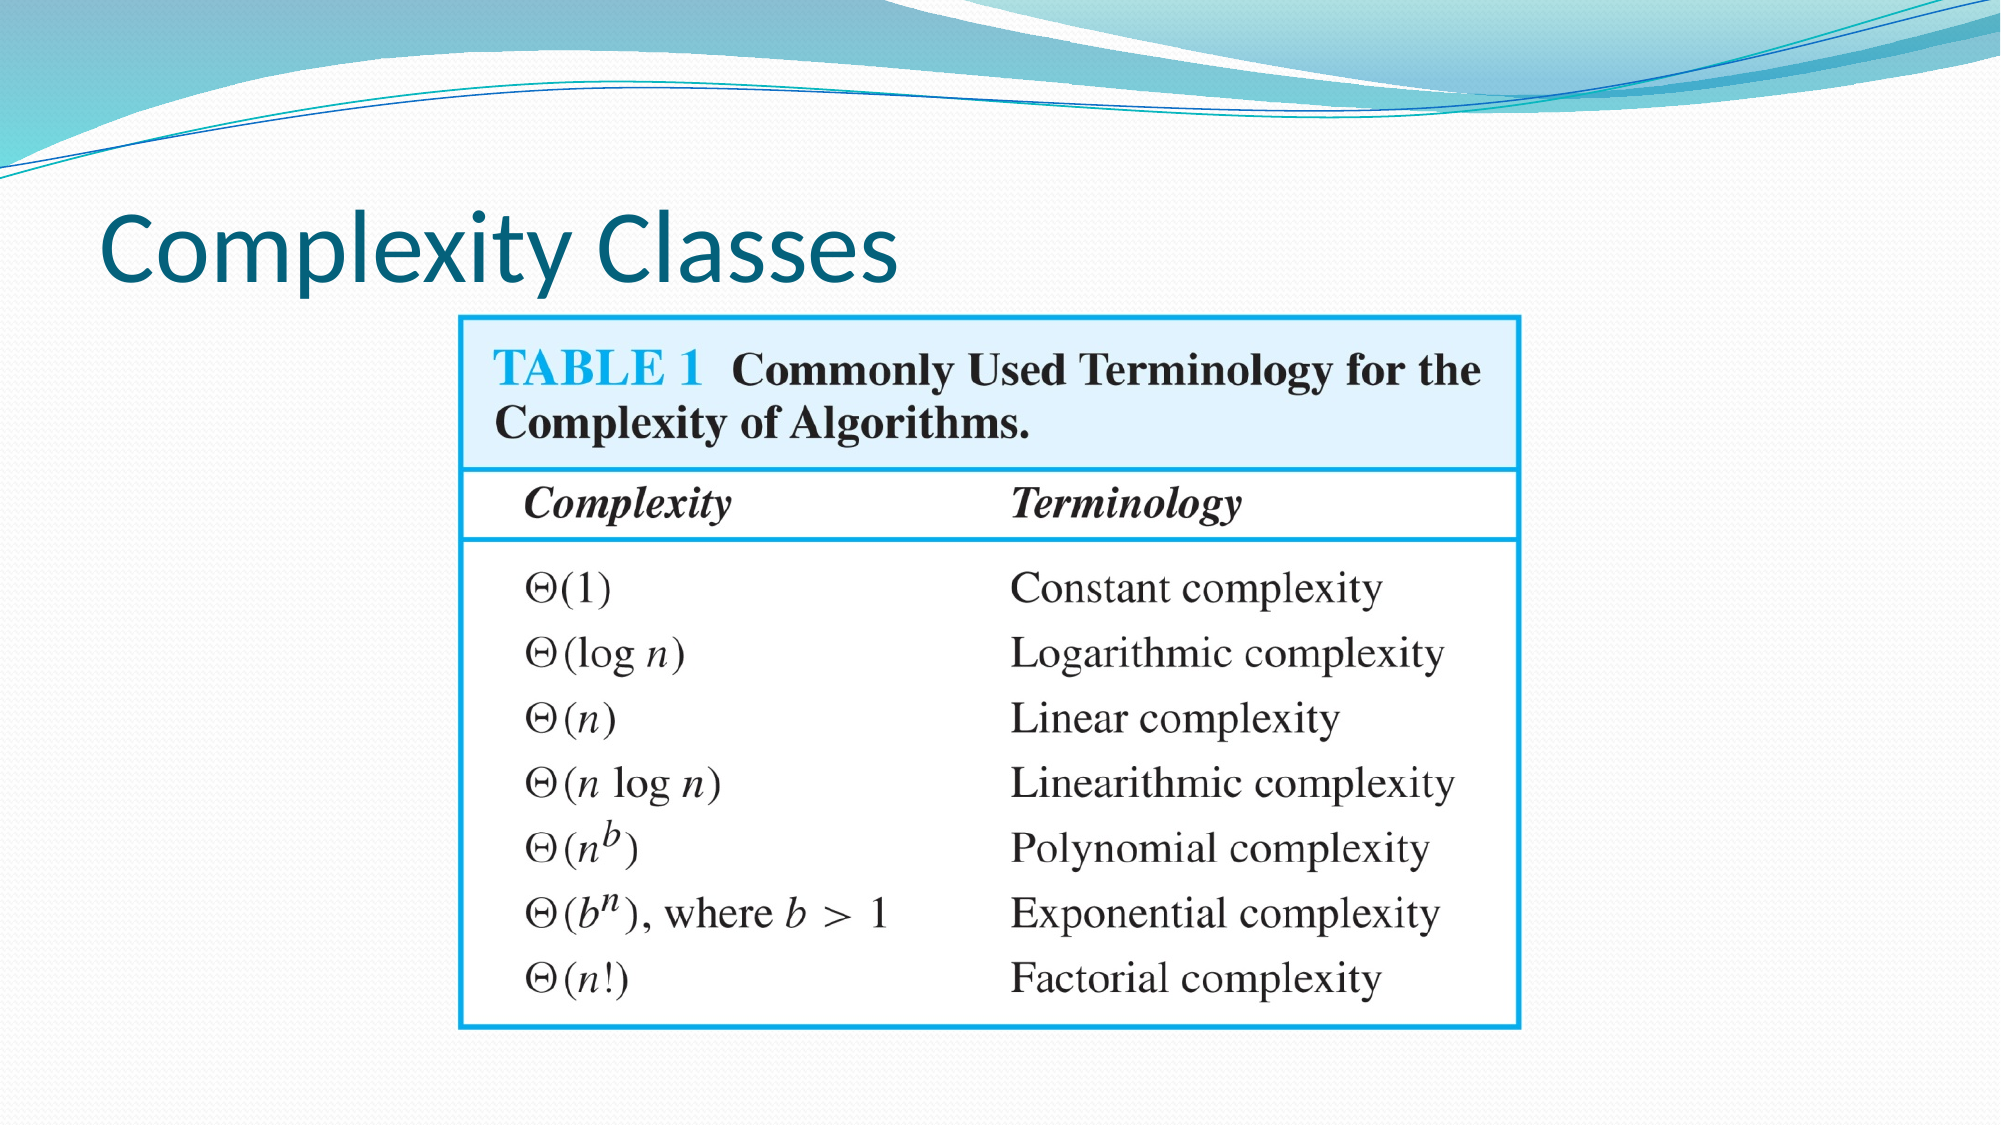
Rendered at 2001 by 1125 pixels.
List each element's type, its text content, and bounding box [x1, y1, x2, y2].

title Complexity Classes [99, 115, 1900, 303]
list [456, 312, 1526, 1031]
